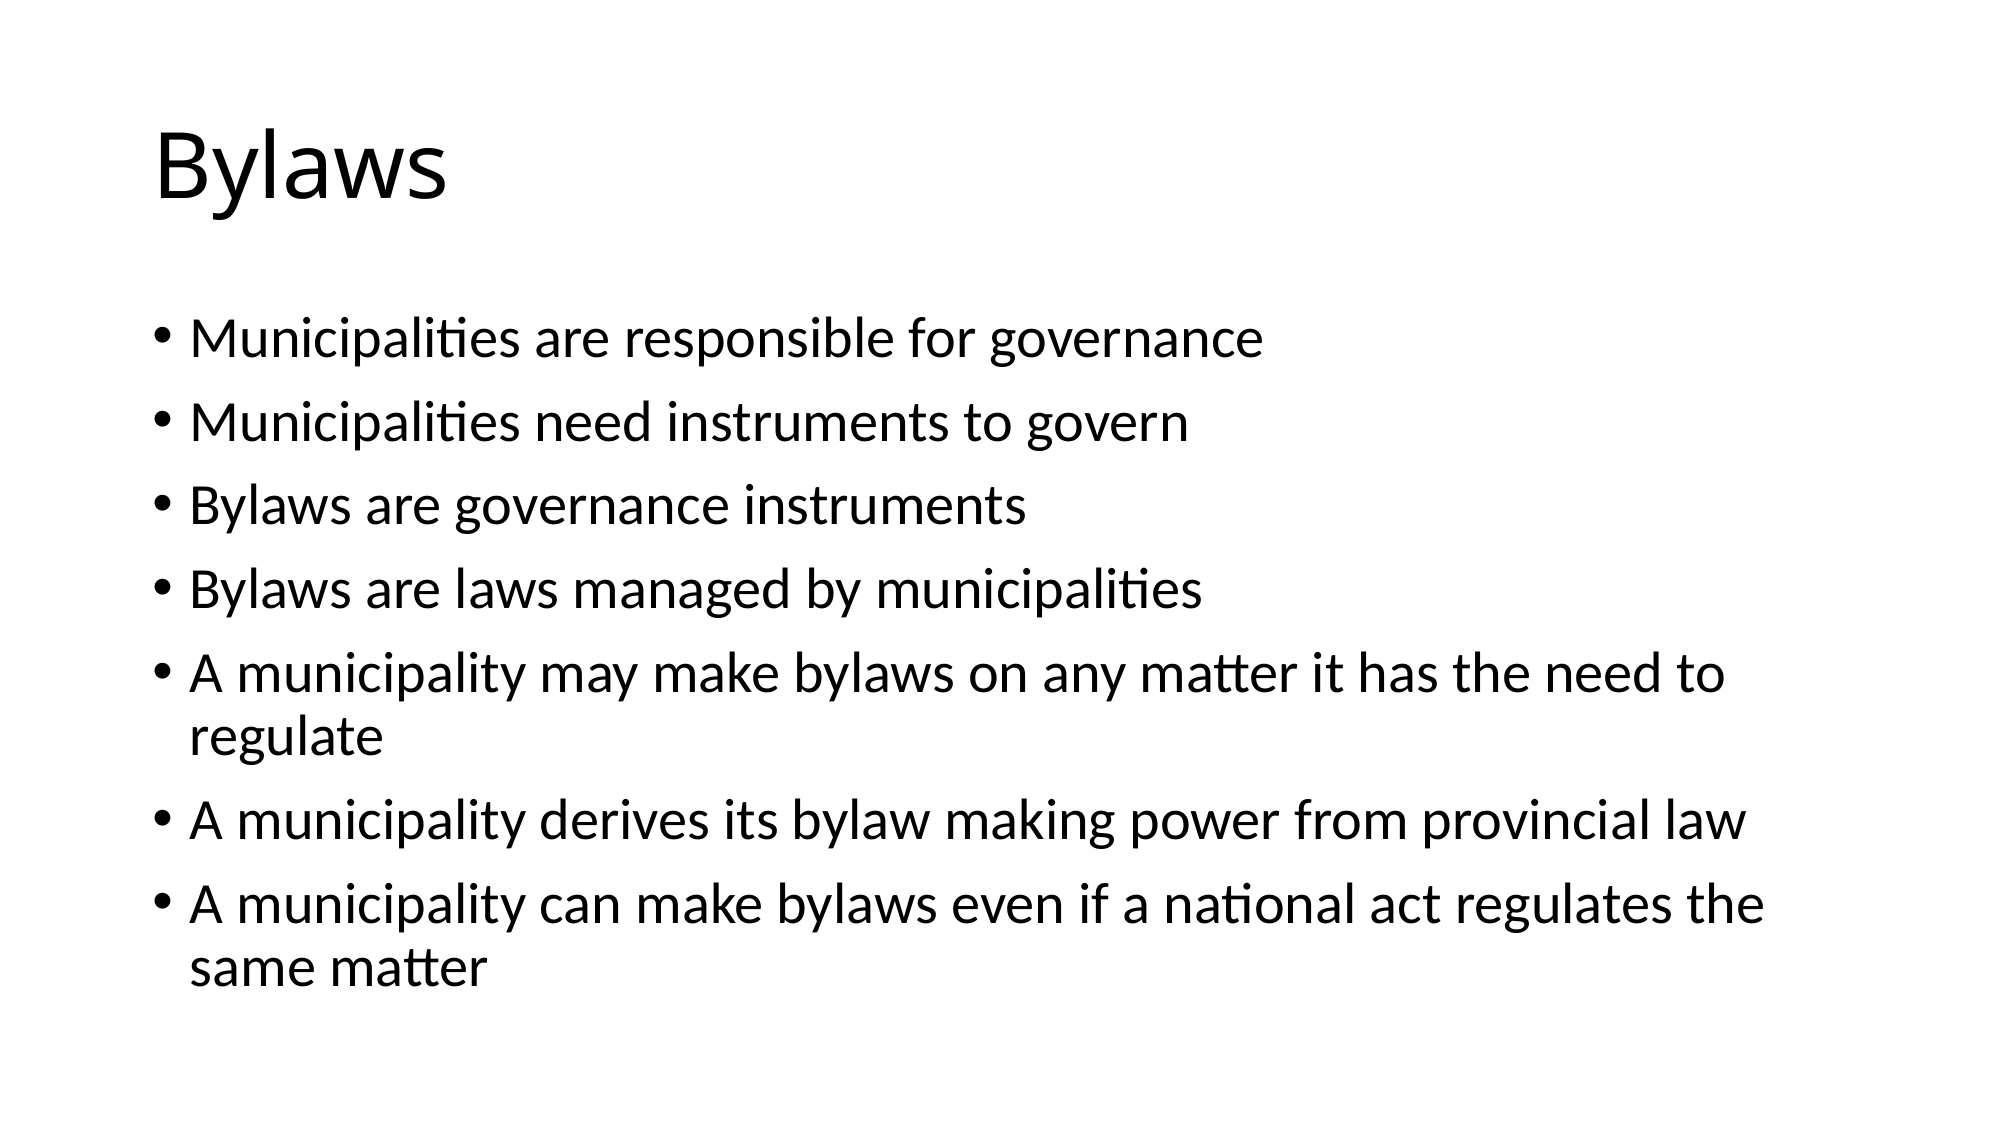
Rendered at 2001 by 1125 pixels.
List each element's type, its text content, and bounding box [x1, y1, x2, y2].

list Municipalities are responsible for governance Municipalities need instruments to govern Bylaws are governance instruments Bylaws are laws managed by municipalities A municipality may make bylaws on any matter it has the need to regulate A municipality derives its bylaw making power from provincial law A municipality can make bylaws even if a national act regulates the same matter [137, 299, 1863, 1014]
title Bylaws [137, 59, 1863, 278]
